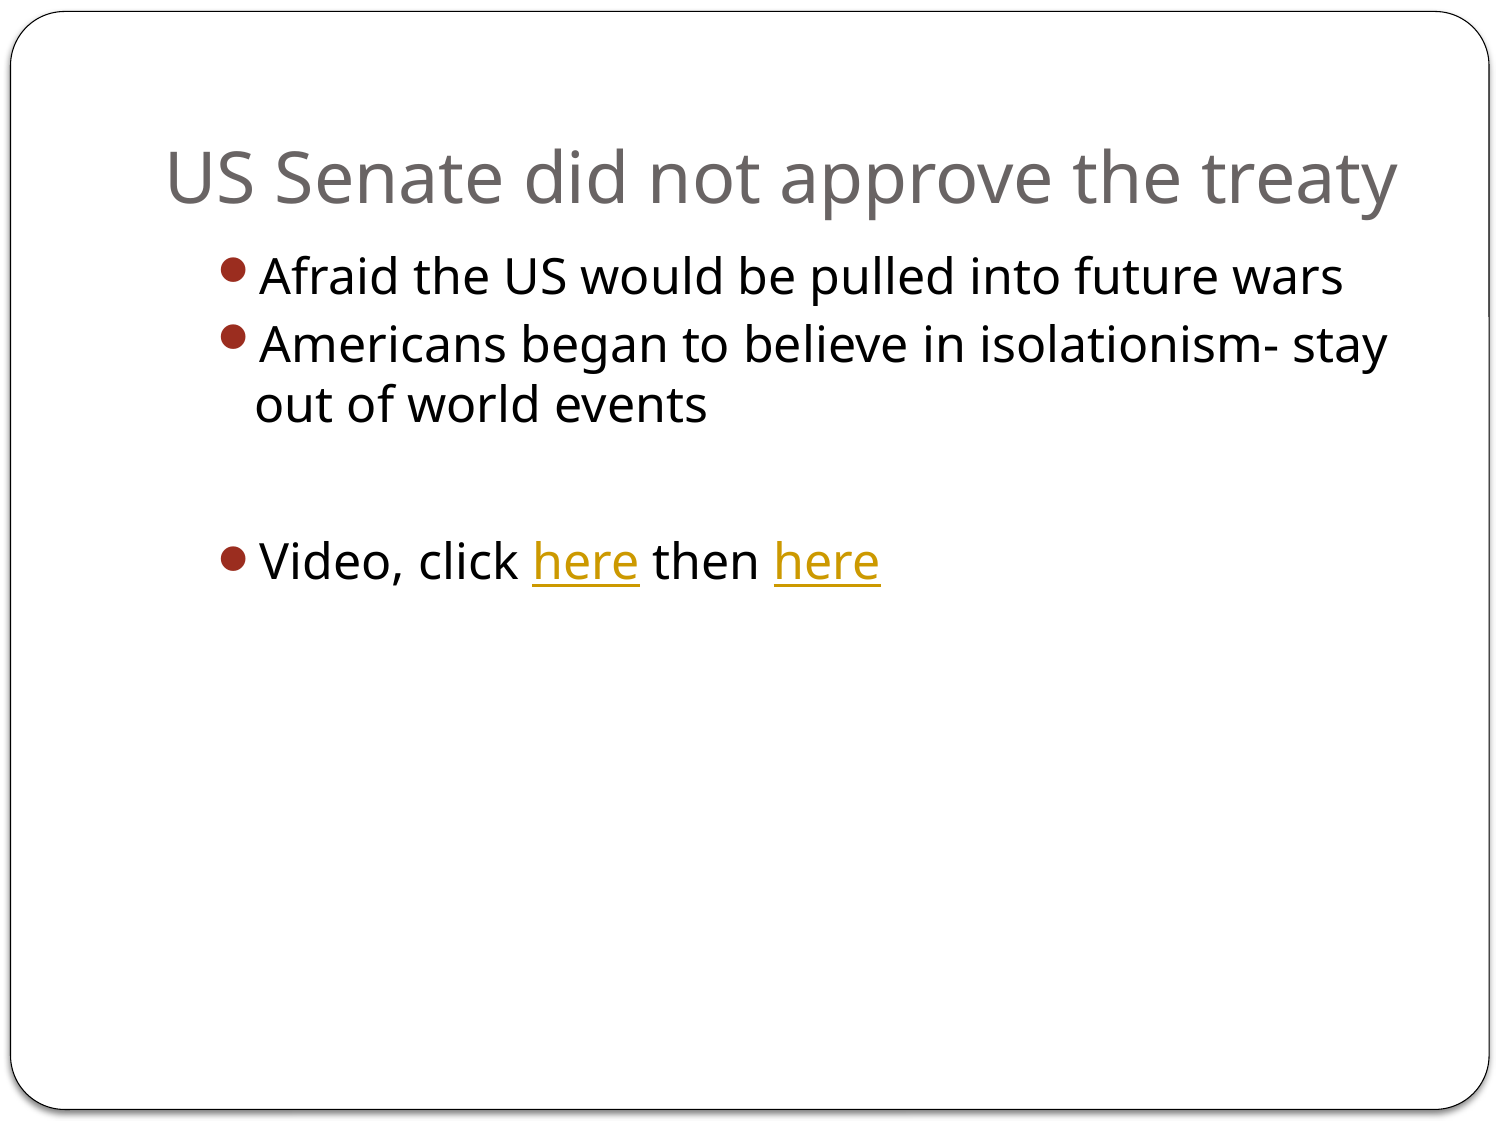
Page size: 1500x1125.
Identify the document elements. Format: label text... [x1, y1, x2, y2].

list Afraid the US would be pulled into future wars Americans began to believe in isolationism- stay out of world events Video, click here then here [150, 237, 1425, 988]
title US Senate did not approve the treaty [150, 45, 1425, 233]
